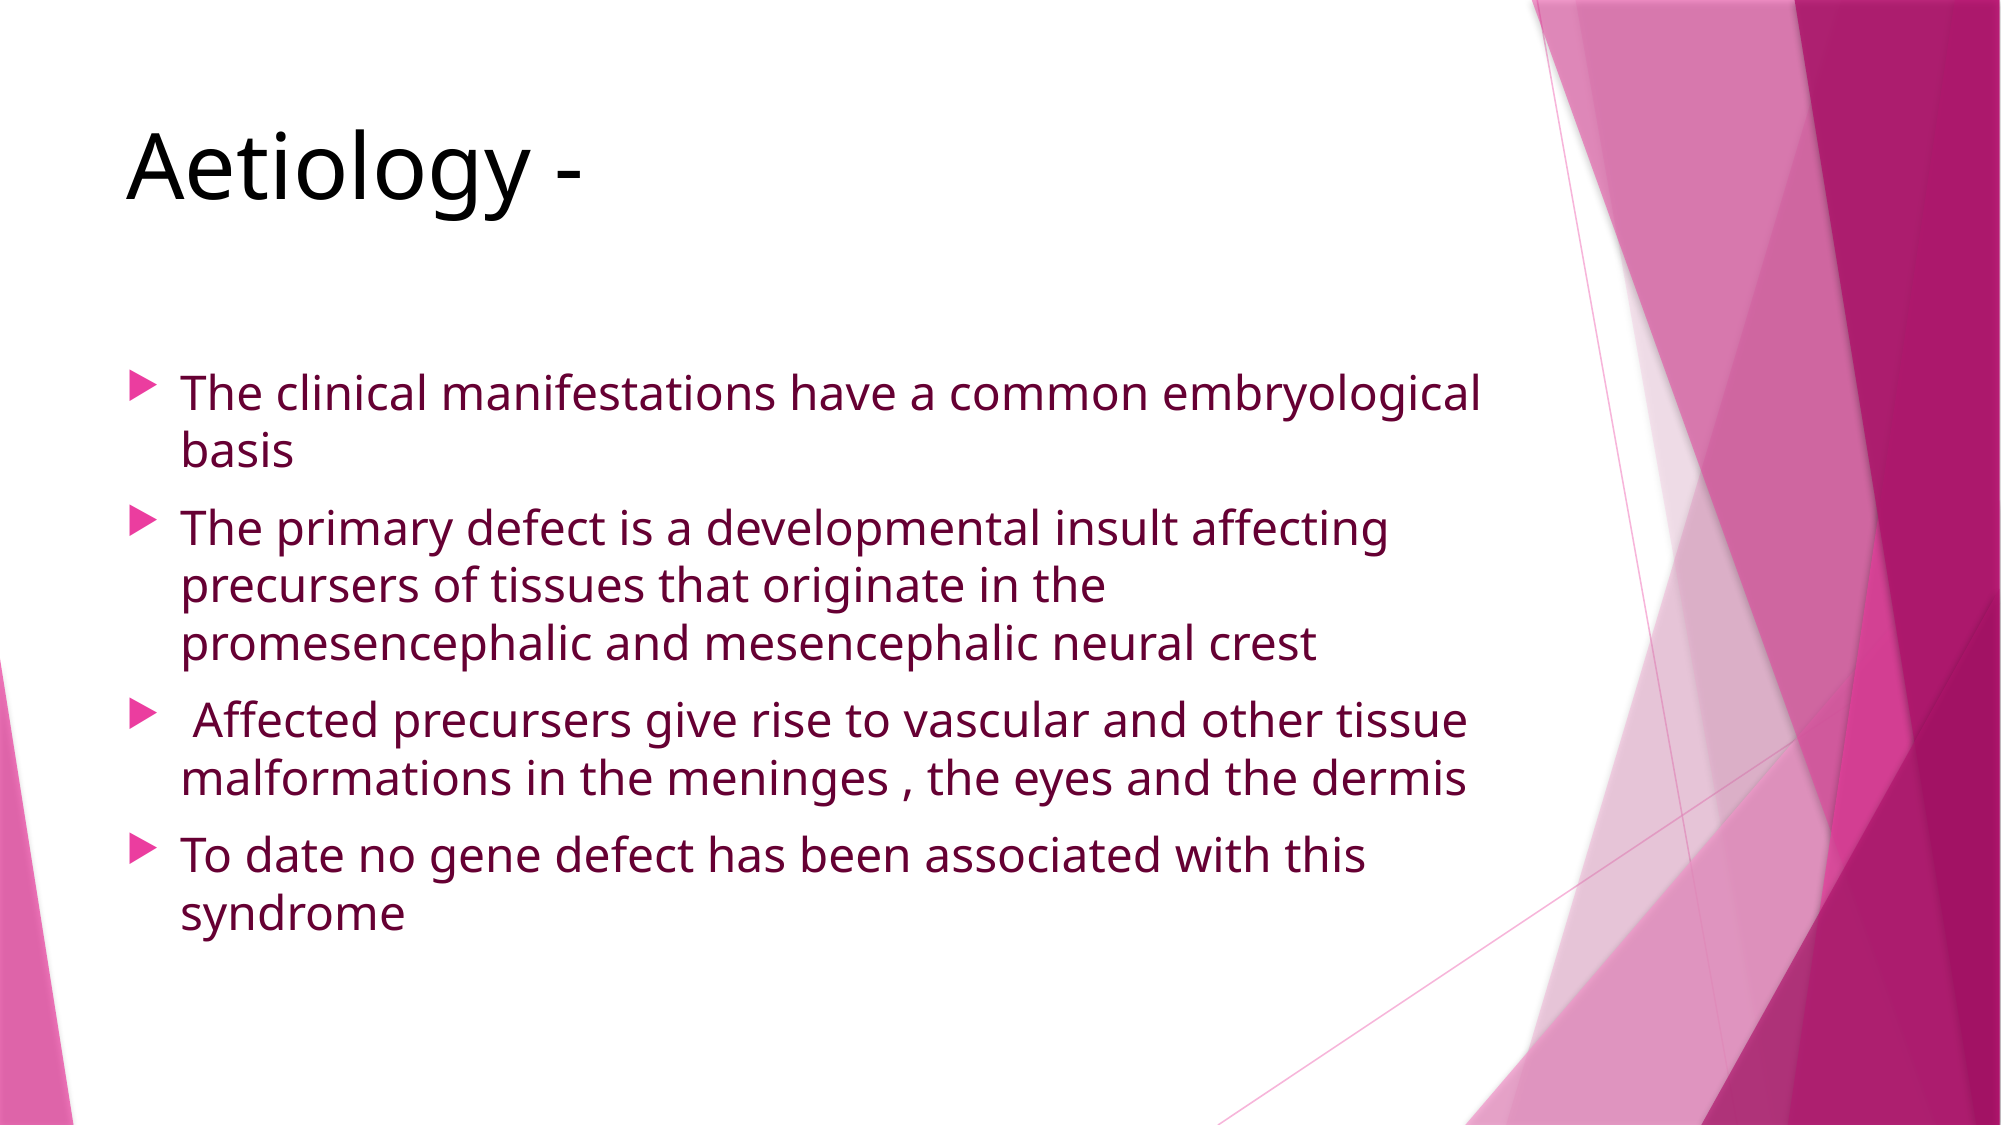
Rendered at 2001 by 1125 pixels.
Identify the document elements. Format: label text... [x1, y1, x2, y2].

title Aetiology - [111, 99, 1522, 317]
list The clinical manifestations have a common embryological basis The primary defect is a developmental insult affecting precursers of tissues that originate in the promesencephalic and mesencephalic neural crest Affected precursers give rise to vascular and other tissue malformations in the meninges , the eyes and the dermis To date no gene defect has been associated with this syndrome [111, 354, 1522, 992]
